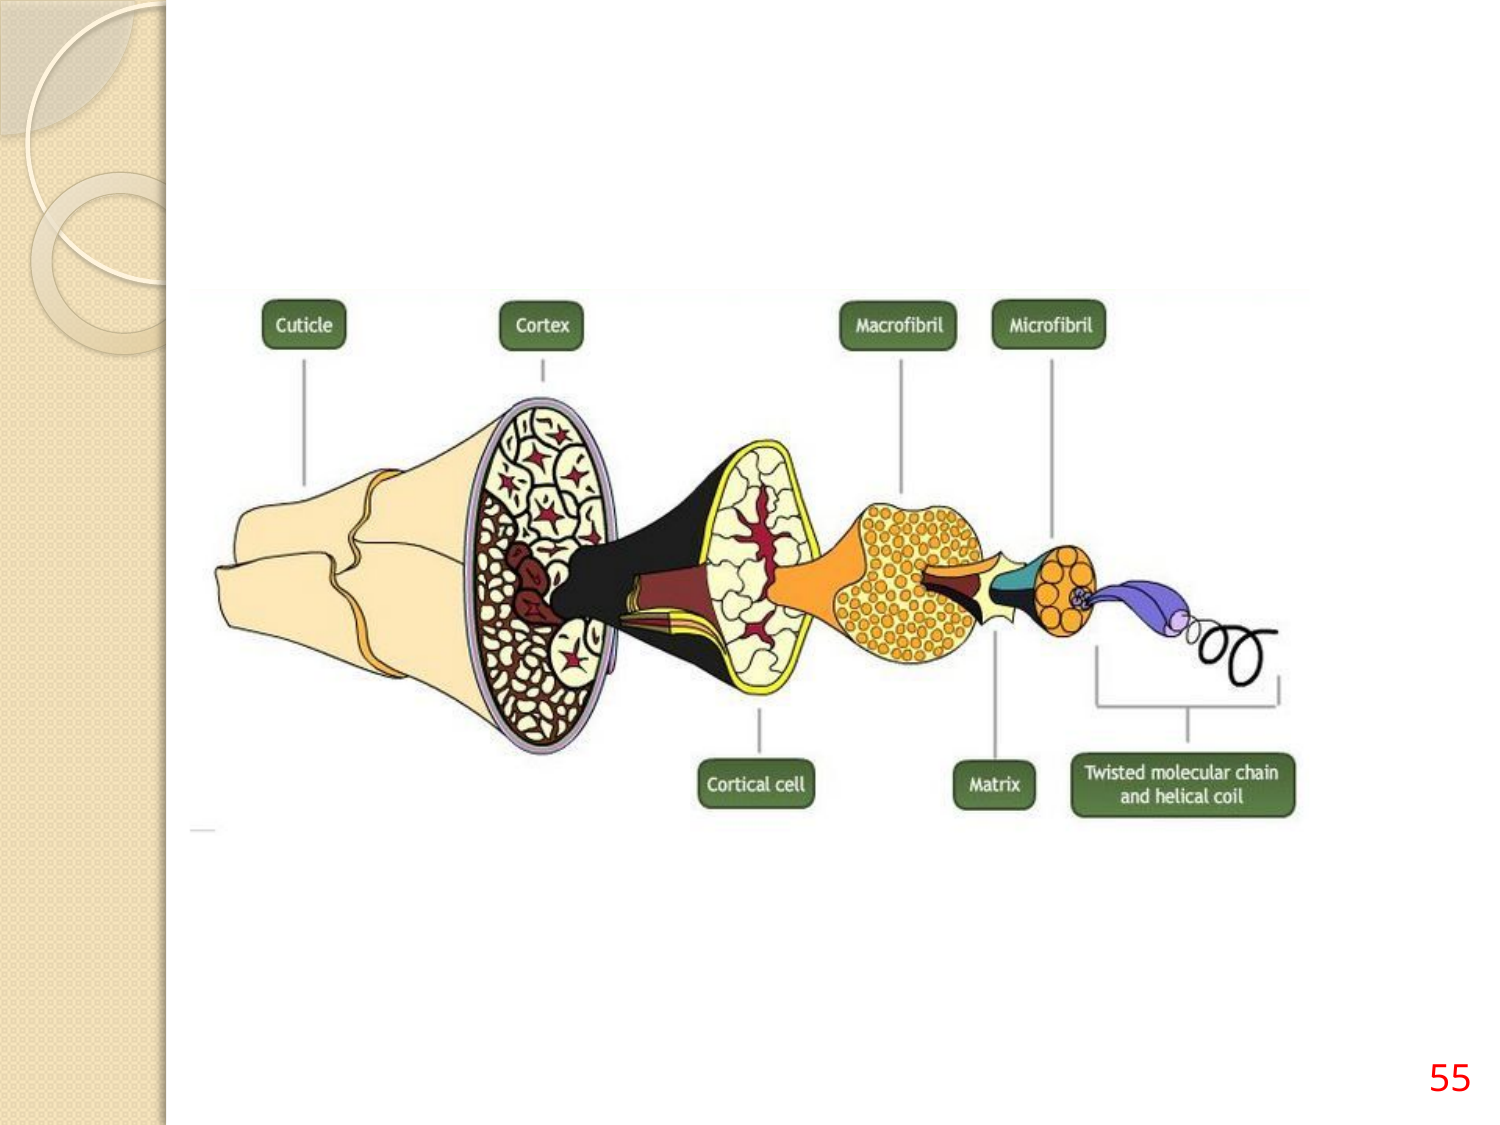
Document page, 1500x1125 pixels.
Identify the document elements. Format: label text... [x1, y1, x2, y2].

slide_number 55 [1413, 1034, 1488, 1113]
picture [169, 288, 1330, 837]
